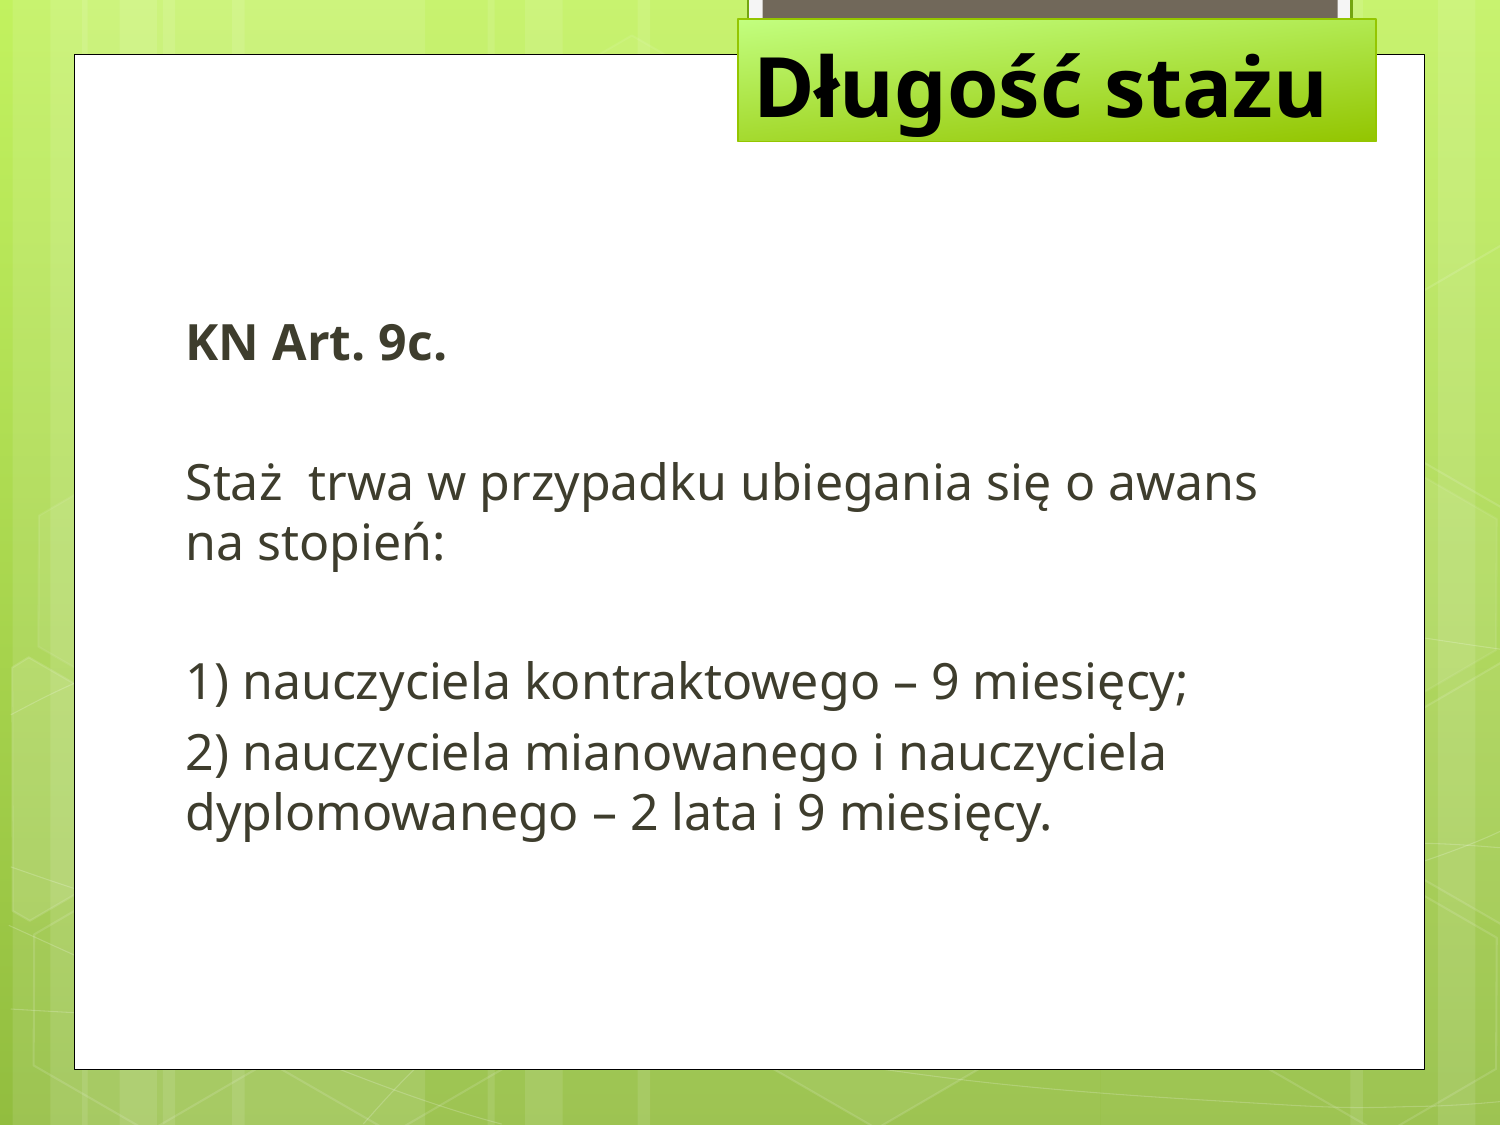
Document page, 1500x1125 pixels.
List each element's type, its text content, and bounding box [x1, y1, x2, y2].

title Długość stażu [737, 18, 1377, 142]
list KN Art. 9c. Staż trwa w przypadku ubiegania się o awans na stopień: 1) nauczyciela kontraktowego – 9 miesięcy; 2) nauczyciela mianowanego i nauczyciela dyplomowanego – 2 lata i 9 miesięcy. [159, 302, 1341, 1024]
